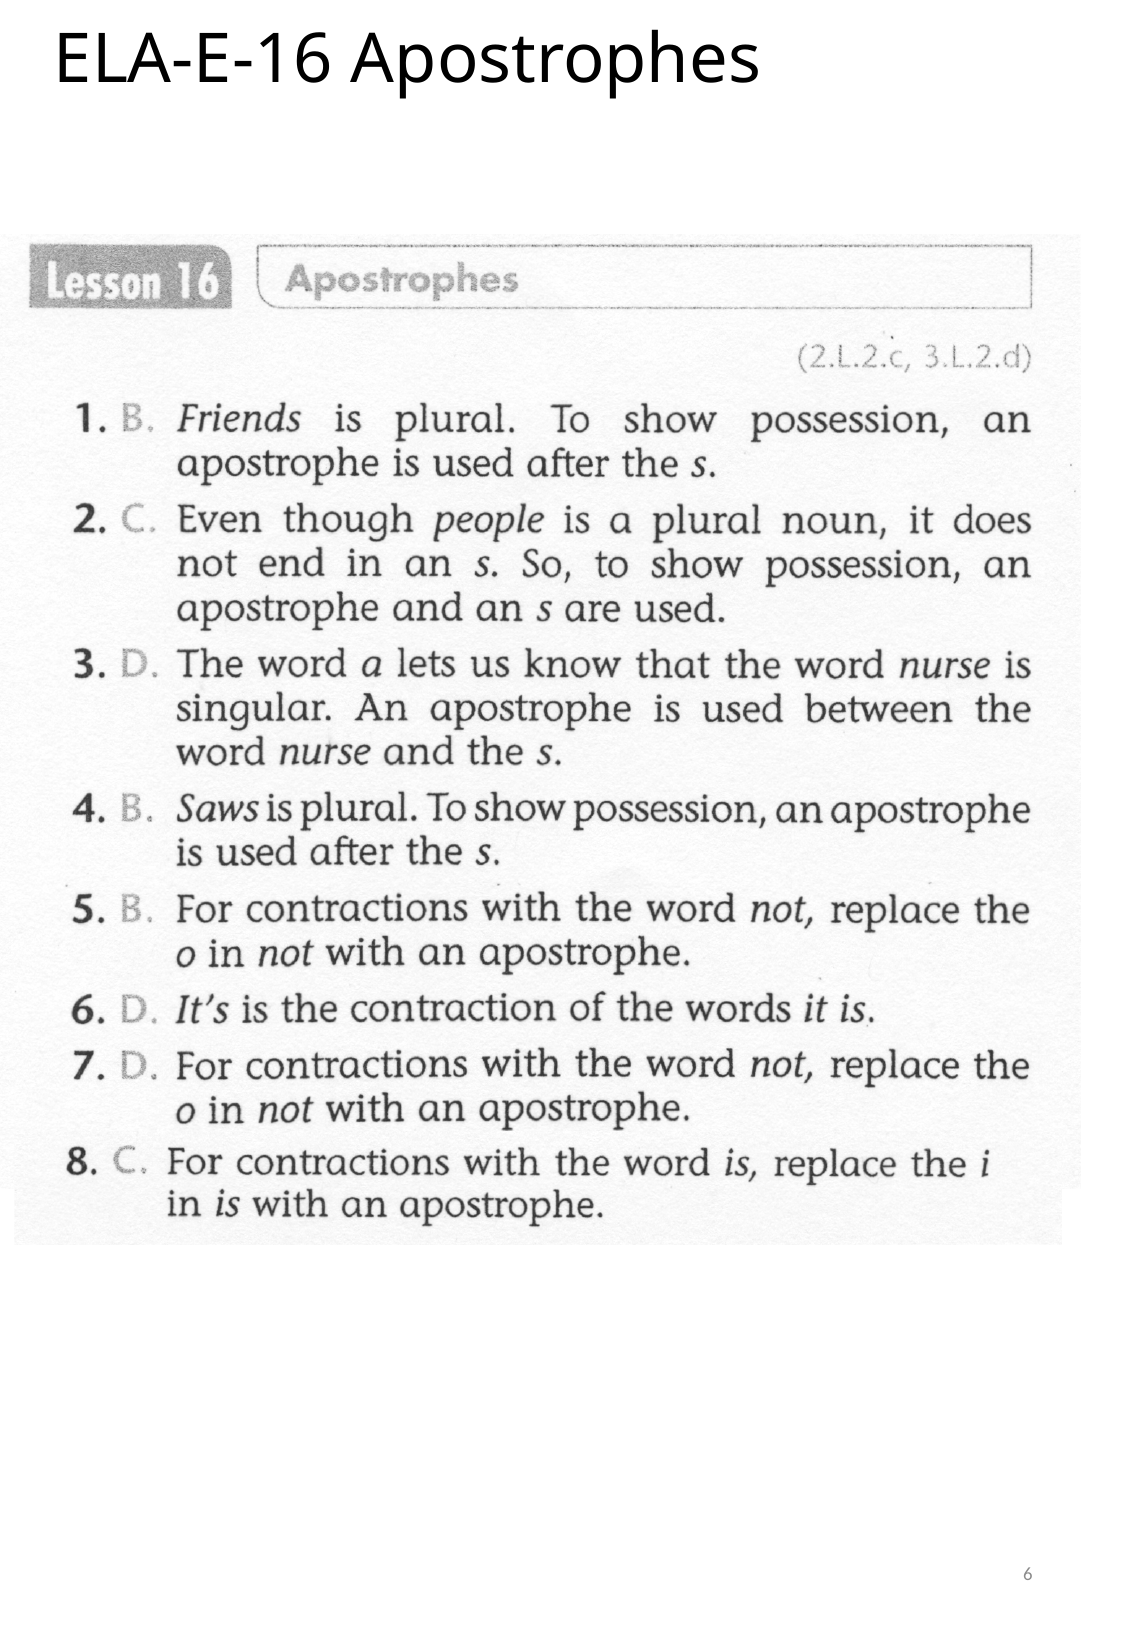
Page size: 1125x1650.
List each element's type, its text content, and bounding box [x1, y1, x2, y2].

title ELA-E-16 Apostrophes [38, 0, 1087, 121]
slide_number 6 [794, 1529, 1048, 1618]
picture [0, 234, 1081, 1245]
